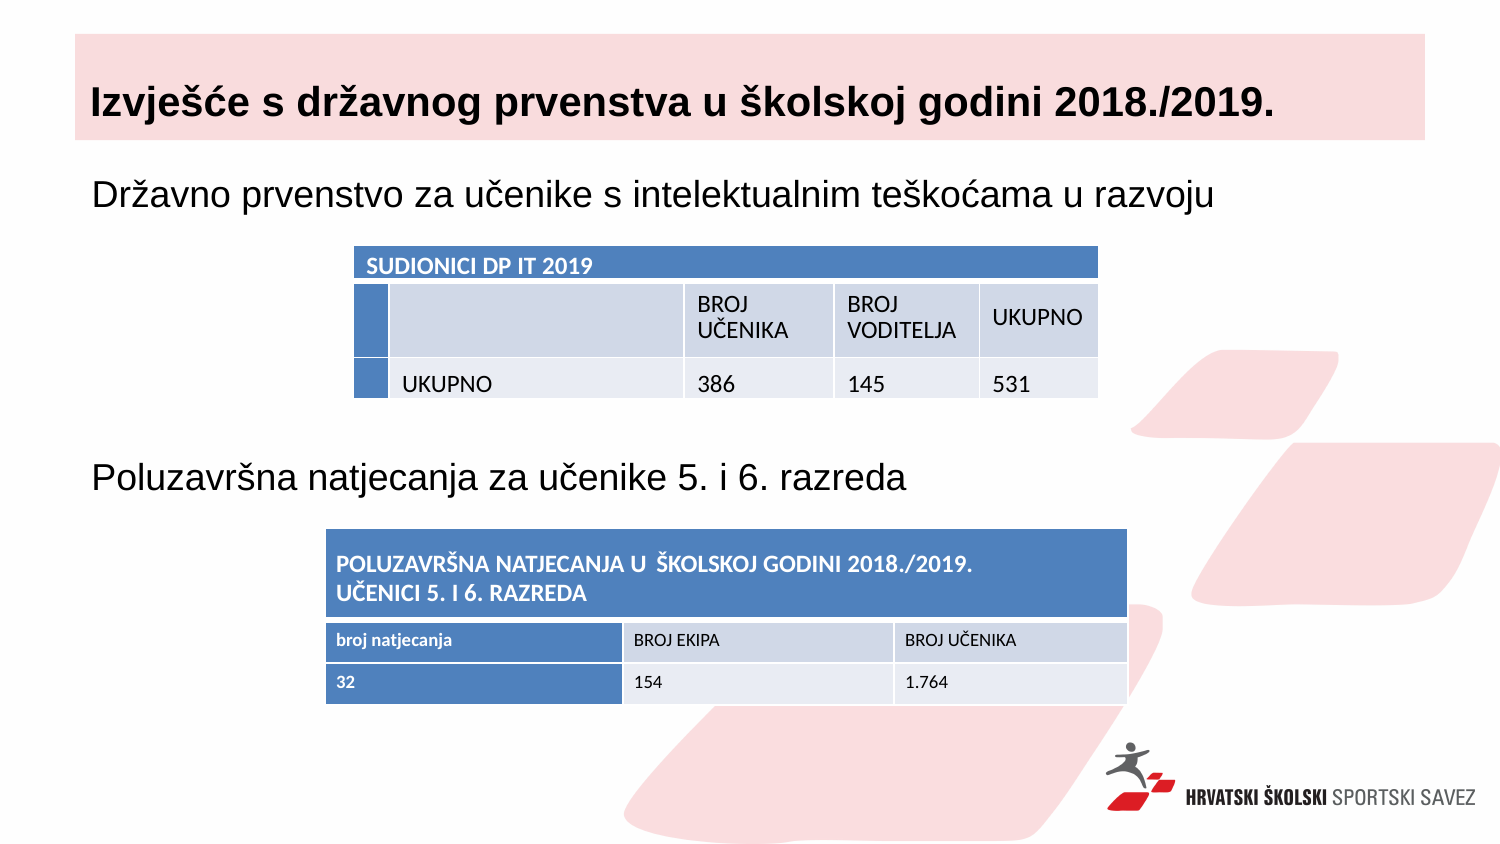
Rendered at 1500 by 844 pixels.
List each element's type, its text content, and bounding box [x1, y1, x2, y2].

table_cell 531 [980, 358, 1098, 398]
table_cell 386 [685, 358, 833, 398]
table_cell 154 [624, 664, 893, 704]
table_cell UKUPNO [390, 358, 683, 398]
table_cell 1.764 [895, 664, 1127, 704]
title Izvješće s državnog prvenstva u školskoj godini 2018./2019. [75, 33, 1425, 141]
table_header POLUZAVRŠNA NATJECANJA U ŠKOLSKOJ GODINI 2018./2019. UČENICI 5. I 6. RAZREDA [326, 529, 1127, 617]
table_cell [354, 284, 388, 357]
table_cell UKUPNO [980, 284, 1098, 357]
table_cell BROJ UČENIKA [685, 284, 833, 357]
table_cell 32 [326, 664, 622, 704]
table_cell [390, 284, 683, 357]
table_cell BROJ EKIPA [624, 623, 893, 662]
text_box Poluzavršna natjecanja za učenike 5. i 6. razreda [76, 445, 1365, 506]
table_cell broj natjecanja [326, 623, 622, 662]
table_cell [354, 358, 388, 398]
table_cell BROJ VODITELJA [835, 284, 979, 357]
list Državno prvenstvo za učenike s intelektualnim teškoćama u razvoju [76, 161, 1425, 233]
picture [0, 0, 1500, 844]
table_cell BROJ UČENIKA [895, 623, 1127, 662]
table_cell 145 [835, 358, 979, 398]
table_header SUDIONICI DP IT 2019 [354, 246, 1098, 278]
